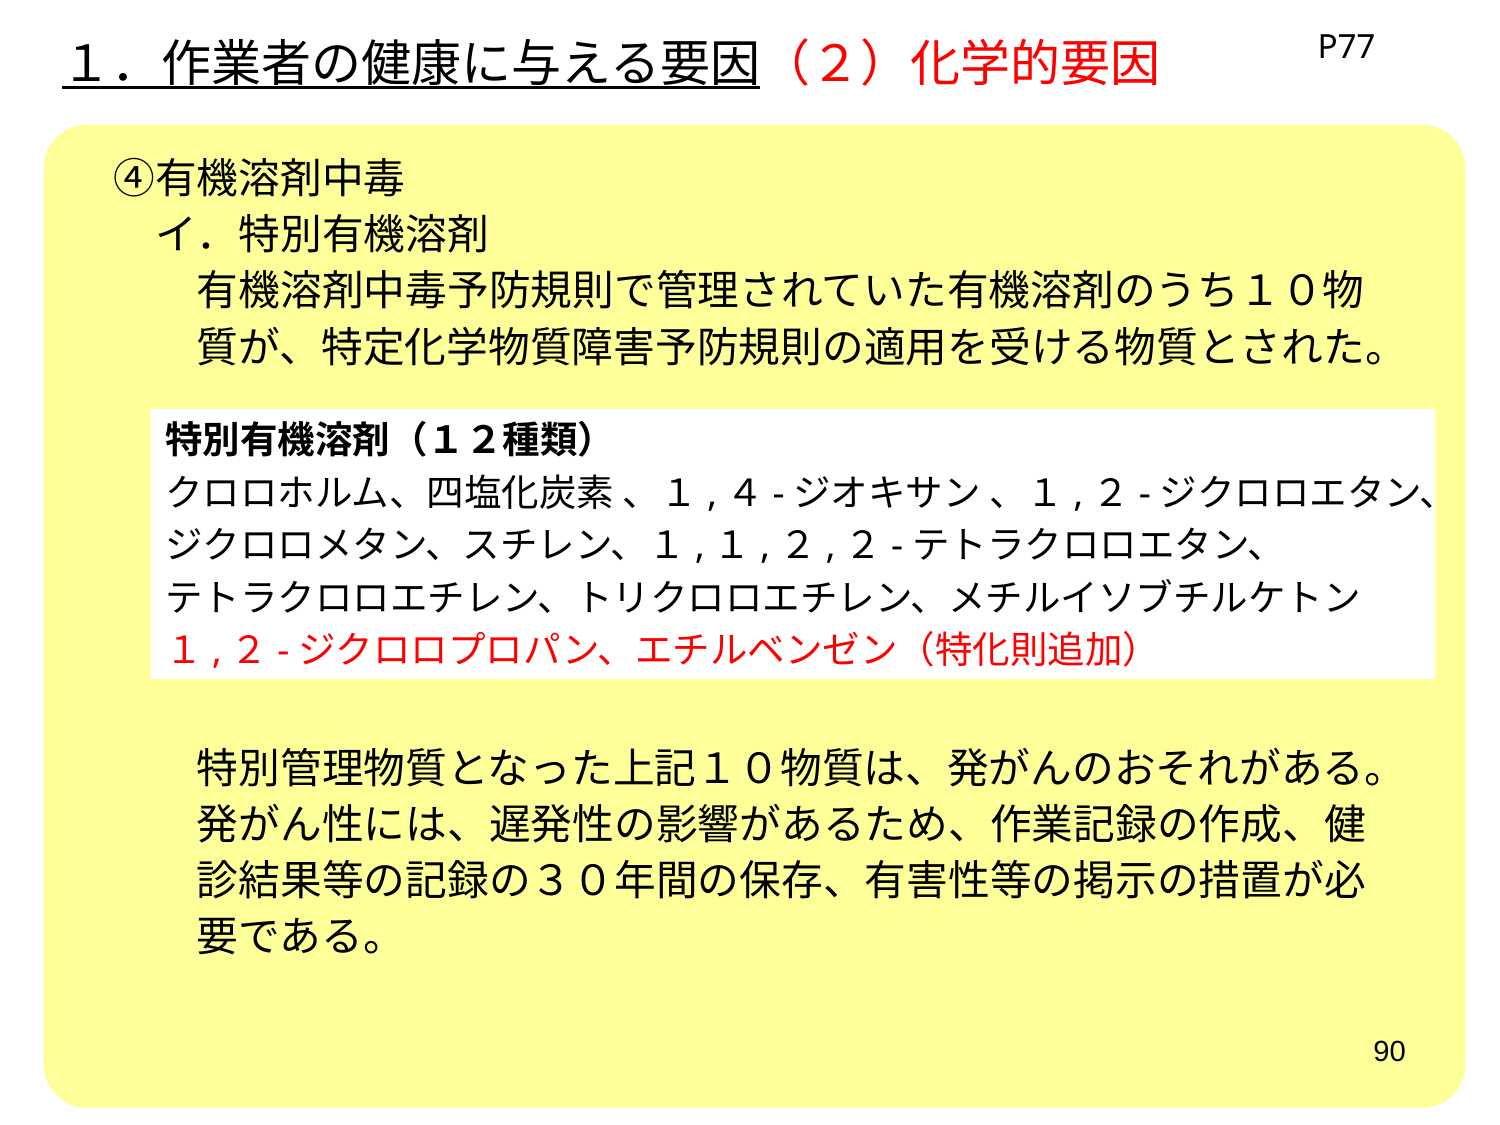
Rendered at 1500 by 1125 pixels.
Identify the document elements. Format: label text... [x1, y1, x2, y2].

text_box 特別有機溶剤（１２種類） クロロホルム、四塩化炭素 、１,４-ジオキサン 、１,２-ジクロロエタン、 ジクロロメタン、スチレン、１,１,２,２-テトラクロロエタン、 テトラクロロエチレン、トリクロロエチレン、メチルイソブチルケトン １,２-ジクロロプロパン、エチルベンゼン（特化則追加） [150, 408, 1436, 679]
text_box 90 [1291, 1024, 1421, 1070]
text_box ④有機溶剤中毒 イ．特別有機溶剤 有機溶剤中毒予防規則で管理されていた有機溶剤のうち１０物 質が、特定化学物質障害予防規則の適用を受ける物質とされた。 特別管理物質となった上記１０物質は、発がんのおそれがある。 発がん性には、遅発性の影響があるため、作業記録の作成、健 診結果等の記録の３０年間の保存、有害性等の掲示の措置が必 要である。 [44, 125, 1465, 1108]
text_box １．作業者の健康に与える要因（２）化学的要因 [47, 21, 1196, 100]
text_box P77 [1257, 17, 1436, 72]
